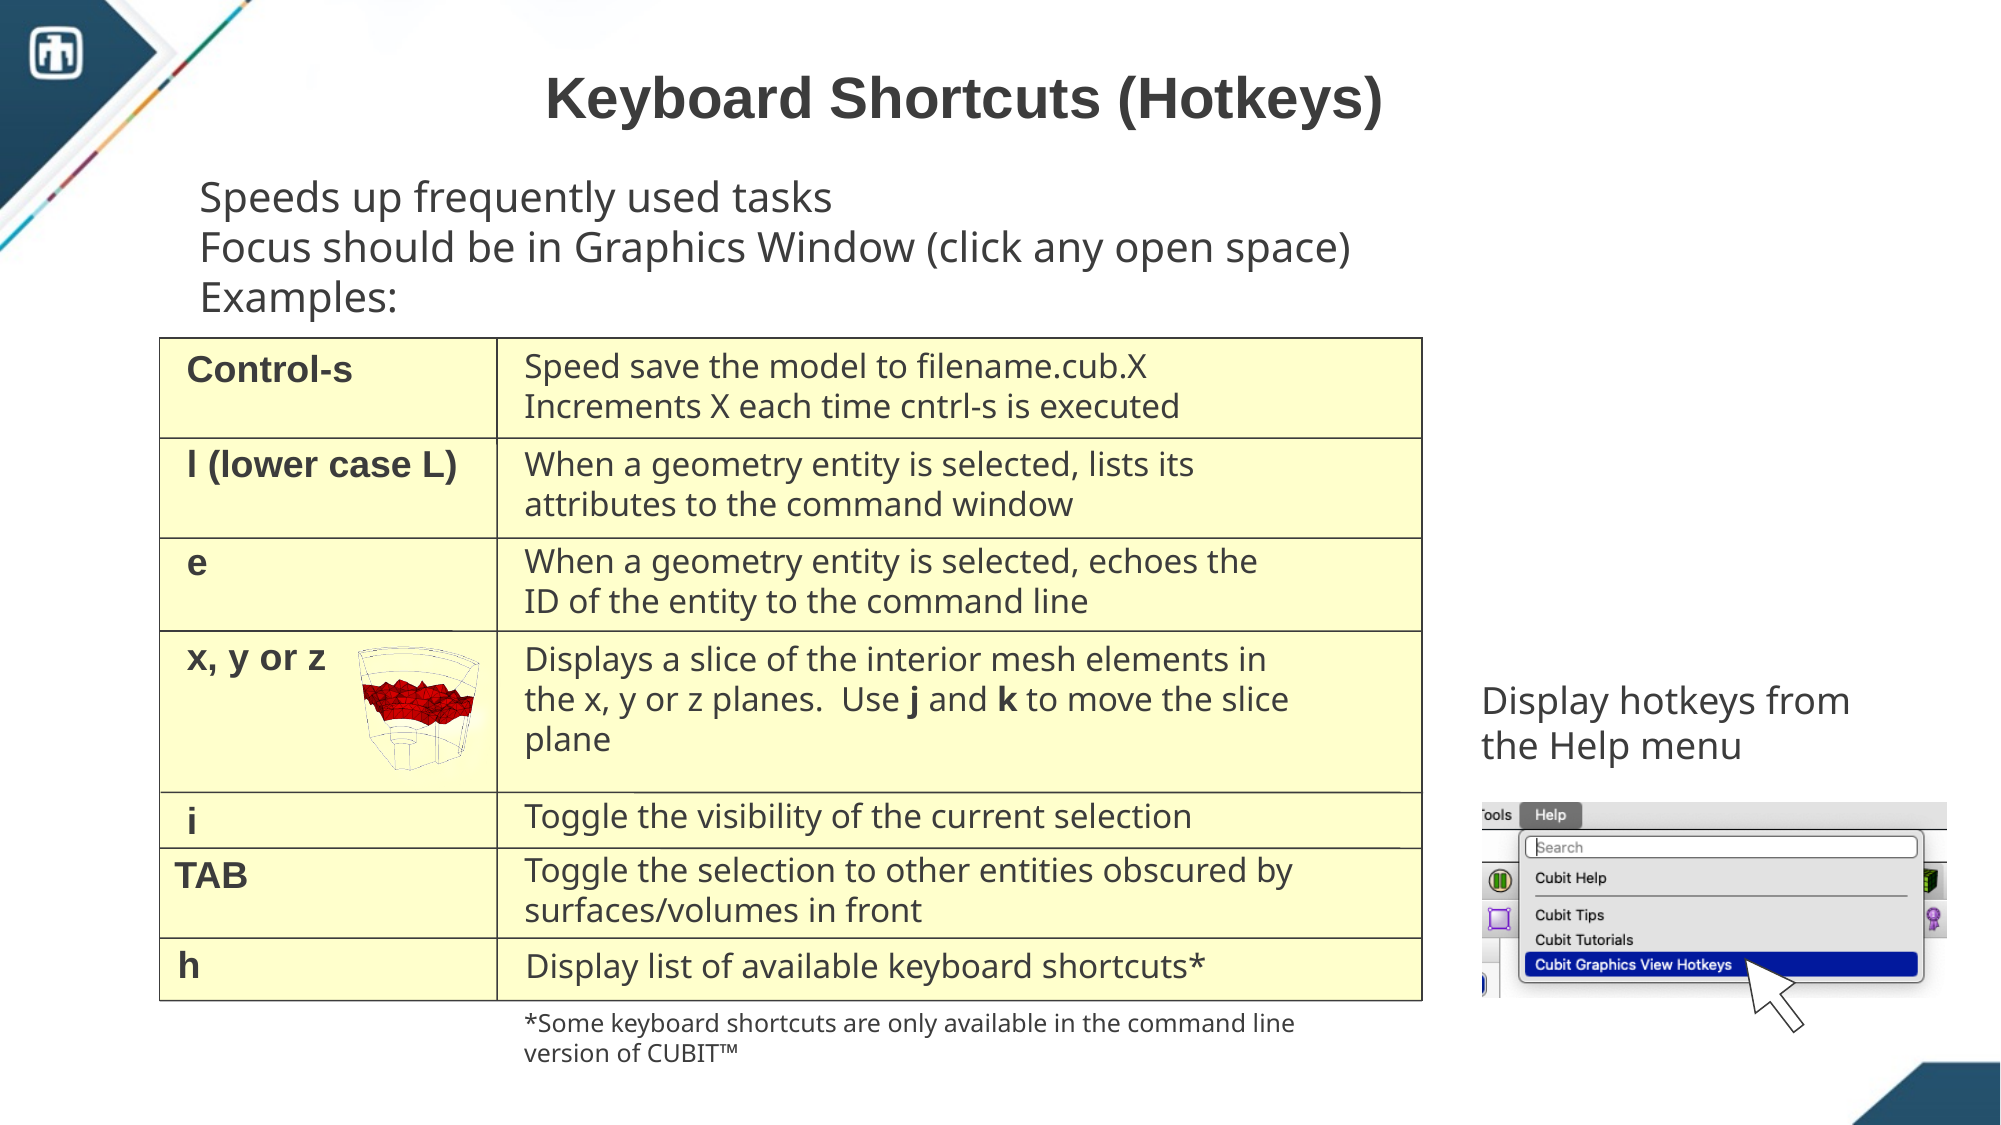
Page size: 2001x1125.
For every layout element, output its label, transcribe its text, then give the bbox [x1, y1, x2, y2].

text_box [159, 439, 497, 538]
text_box Focus should be in Graphics Window (click any open space) [184, 213, 1522, 278]
text_box [222, 793, 497, 848]
text_box l (lower case L) [172, 439, 497, 492]
text_box [498, 849, 1422, 938]
text_box [159, 849, 497, 938]
text_box When a geometry entity is selected, lists its attributes to the command window [509, 439, 1310, 530]
text_box h [162, 939, 213, 994]
text_box [498, 539, 1422, 631]
text_box [498, 939, 1422, 1000]
text_box Speeds up frequently used tasks [184, 163, 1035, 213]
text_box Control-s [171, 339, 397, 398]
text_box When a geometry entity is selected, echoes the ID of the entity to the command line [509, 539, 1310, 628]
text_box Toggle the visibility of the current selection [509, 793, 1310, 842]
text_box [1310, 793, 1422, 848]
text_box e [172, 539, 222, 591]
text_box [498, 339, 1421, 438]
text_box [498, 793, 509, 848]
text_box [159, 632, 497, 843]
text_box e [172, 530, 222, 538]
text_box Examples: [184, 263, 610, 328]
text_box l (lower case L) [172, 432, 497, 438]
text_box [1752, 998, 1804, 1033]
text_box [159, 539, 497, 631]
text_box Toggle the selection to other entities obscured by surfaces/volumes in front [509, 849, 1310, 937]
text_box [159, 339, 497, 438]
text_box TAB [159, 849, 285, 904]
text_box TAB [159, 843, 285, 848]
text_box h [162, 933, 213, 938]
text_box [498, 632, 1422, 792]
text_box When a geometry entity is selected, echoes the ID of the entity to the command line [509, 533, 1310, 538]
text_box [498, 439, 1422, 538]
text_box i [172, 793, 222, 843]
text_box Speed save the model to filename.cub.X Increments X each time cntrl-s is executed [509, 339, 1385, 433]
text_box *Some keyboard shortcuts are only available in the command line version of CUBIT™ [509, 1000, 1347, 1076]
text_box Display list of available keyboard shortcuts* [510, 938, 1311, 993]
text_box Keyboard Shortcuts (Hotkeys) [136, 35, 1793, 163]
text_box Toggle the visibility of the current selection [509, 788, 1310, 792]
text_box Box/Poly [362, 651, 497, 791]
picture [0, 0, 2001, 1125]
text_box x, y or z [172, 625, 372, 631]
text_box Displays a slice of the interior mesh elements in the x, y or z planes. Use j and k to move the slice plane [509, 632, 1310, 765]
text_box [159, 939, 497, 1000]
text_box Display hotkeys from the Help menu [1465, 669, 2000, 820]
text_box Toggle the selection to other entities obscured by surfaces/volumes in front [509, 842, 1310, 848]
text_box x, y or z [172, 632, 372, 686]
